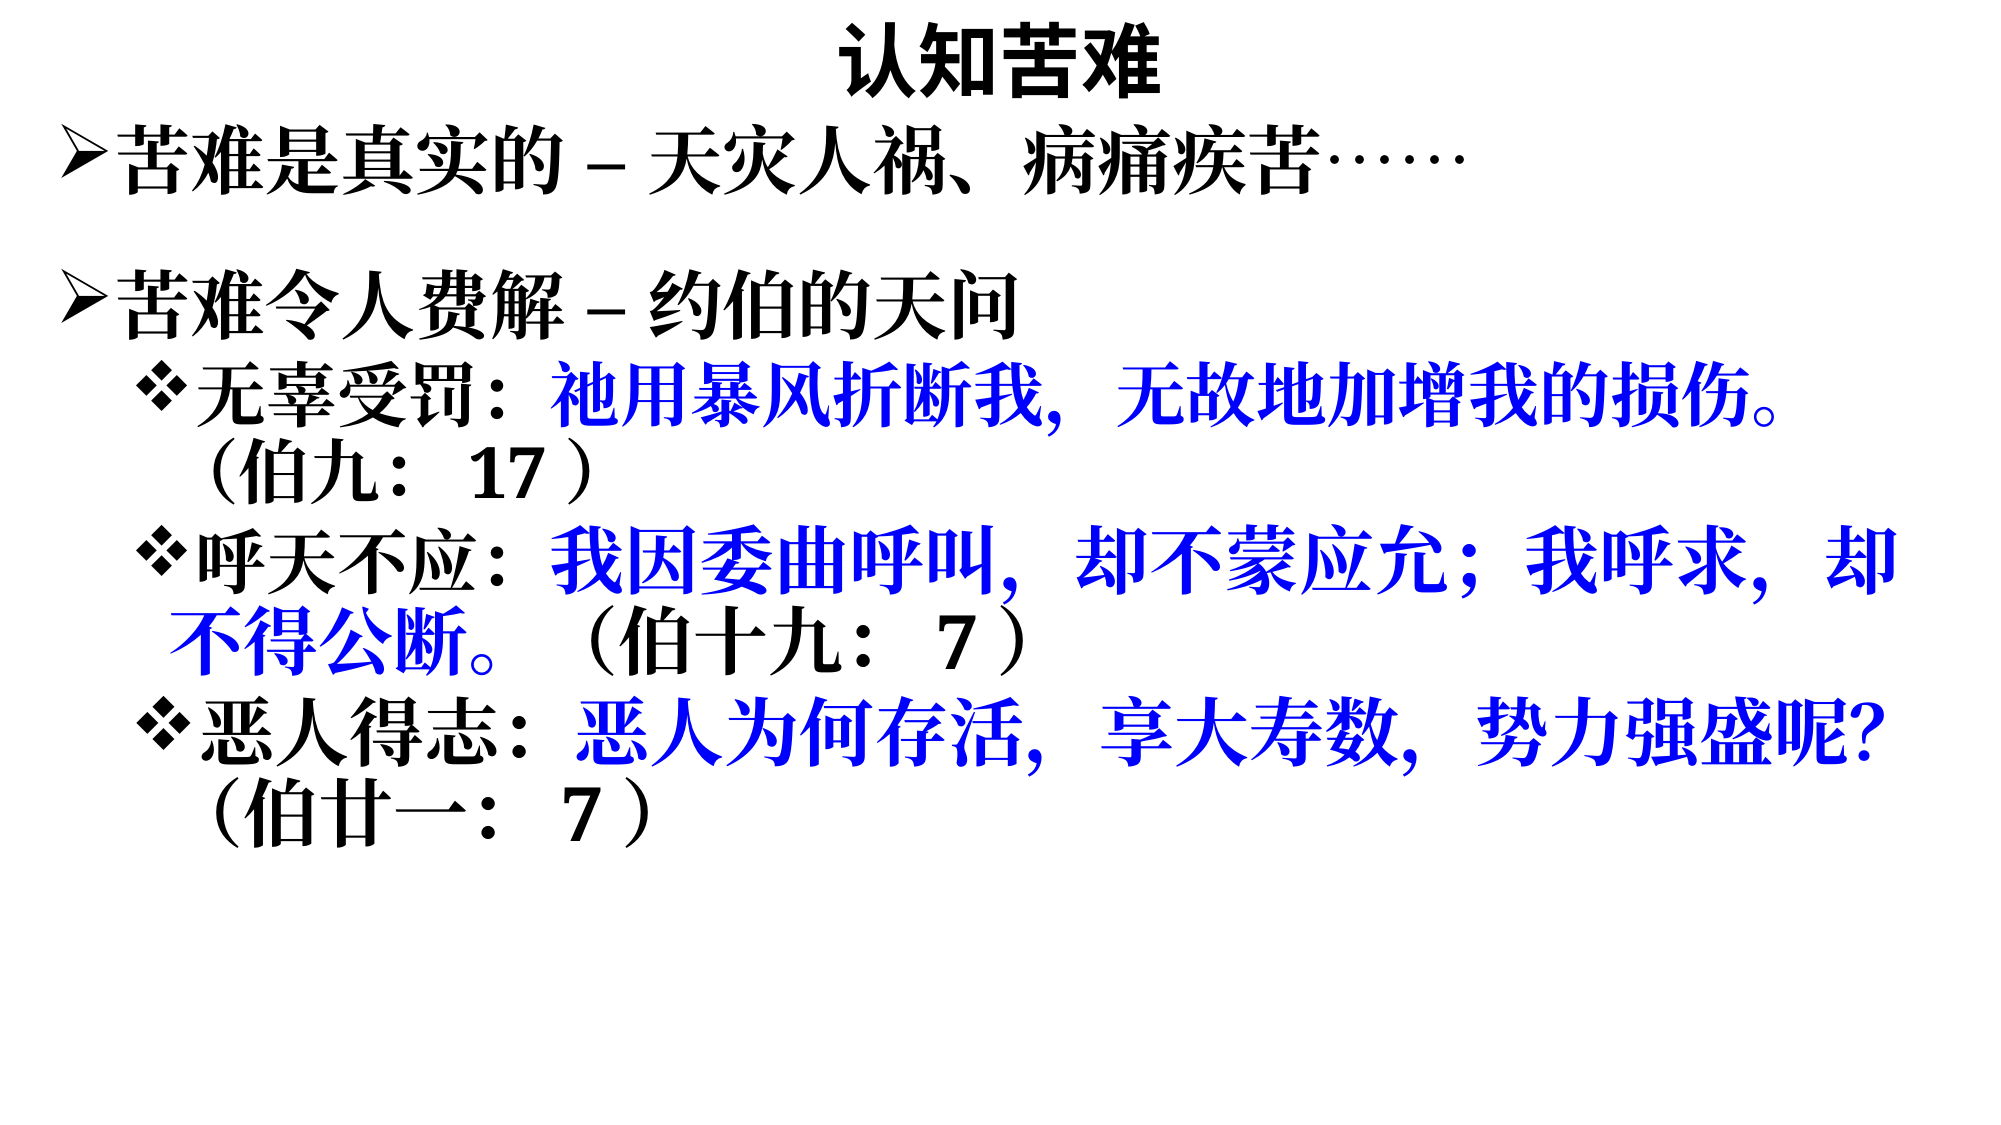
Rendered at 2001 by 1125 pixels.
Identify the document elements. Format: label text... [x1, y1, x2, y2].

title 认知苦难 [137, 12, 1863, 116]
list 苦难是真实的 – 天灾人祸、病痛疾苦…… 苦难令人费解 – 约伯的天问 无辜受罚：祂用暴风折断我，无故地加增我的损伤。（伯九：17） 呼天不应：我因委曲呼叫，却不蒙应允；我呼求，却不得公断。（伯十九：7） 恶人得志：恶人为何存活，享大寿数，势力强盛呢？（伯廿一：7） [40, 116, 1963, 1096]
